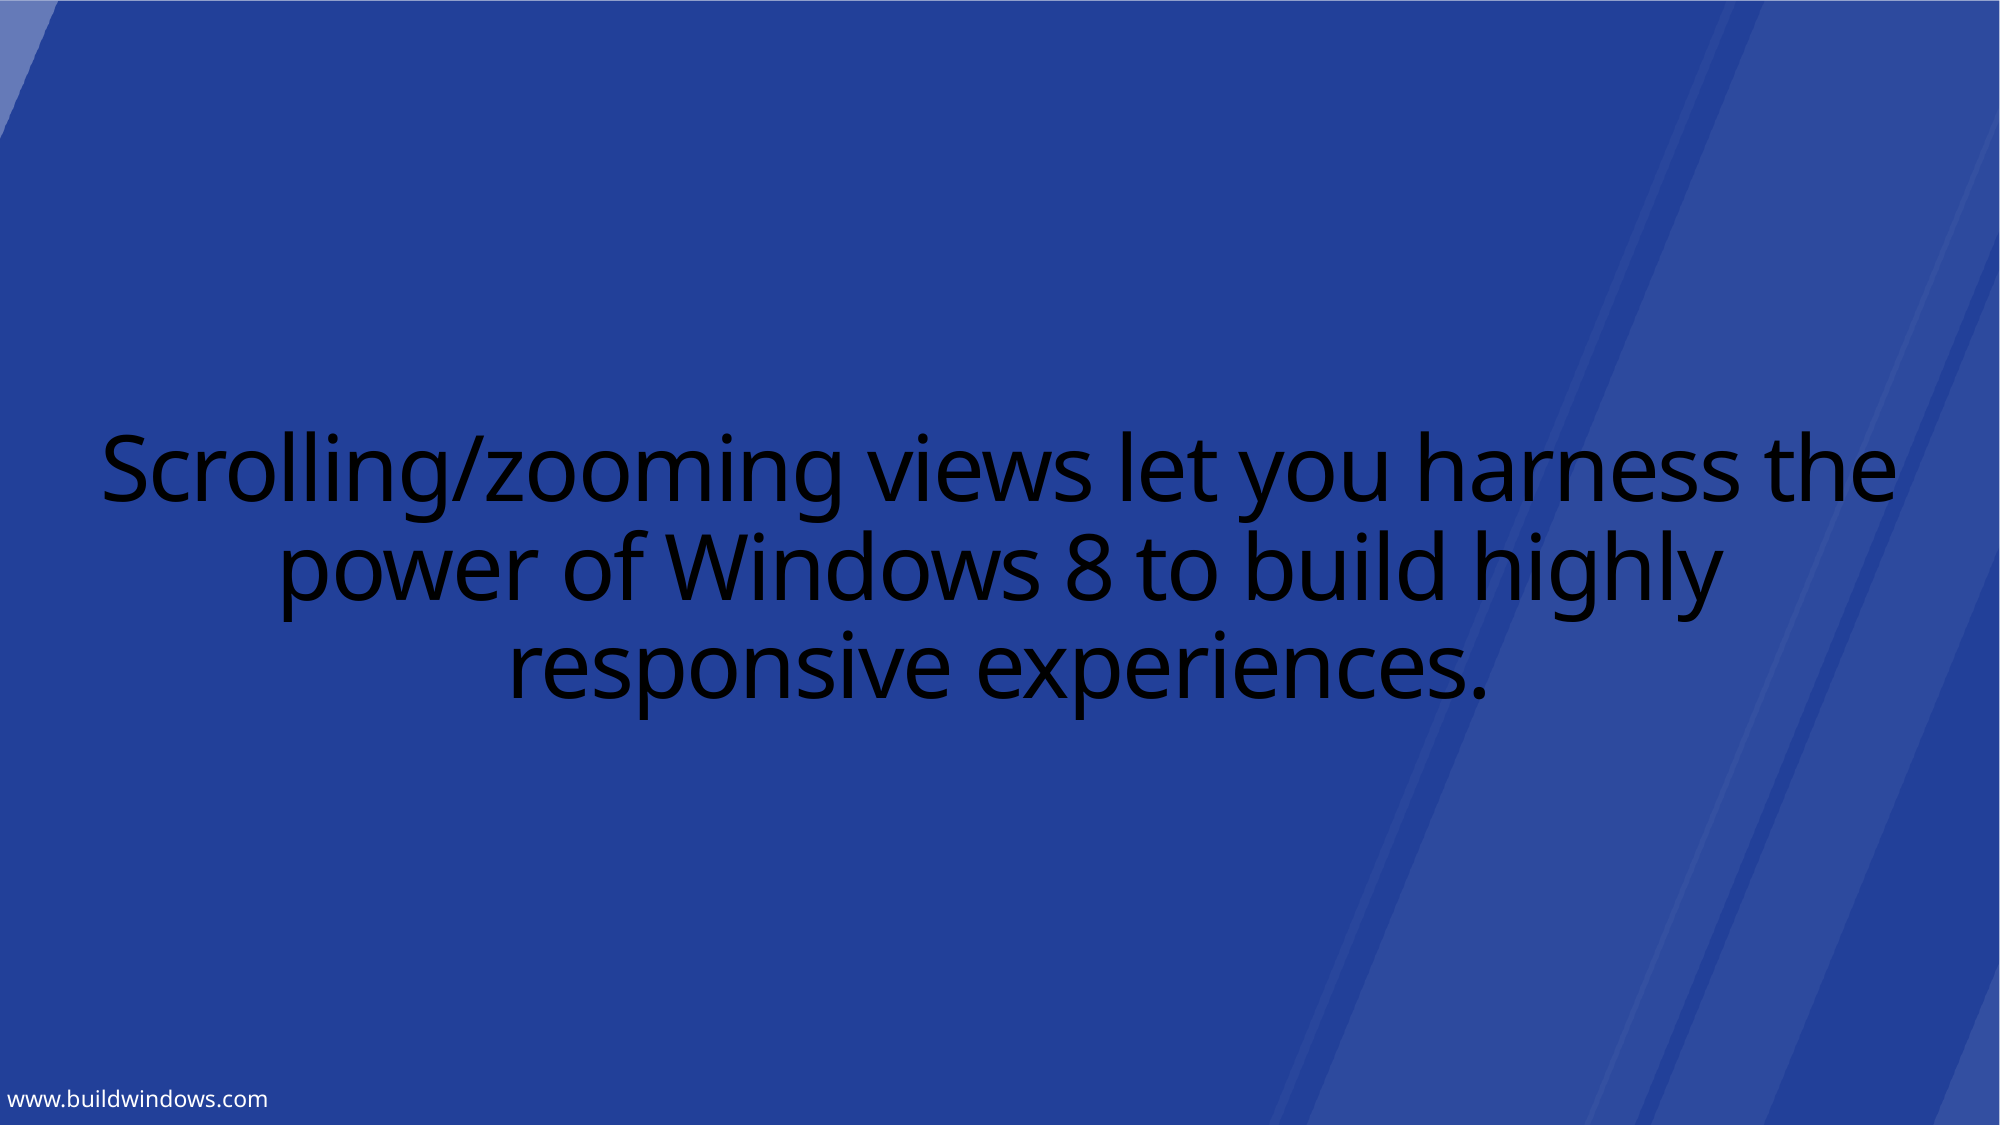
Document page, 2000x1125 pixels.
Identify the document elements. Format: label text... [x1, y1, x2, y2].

picture [0, 0, 2000, 1125]
title Scrolling/zooming views let you harness the power of Windows 8 to build highly responsive experiences. [99, 421, 1900, 749]
